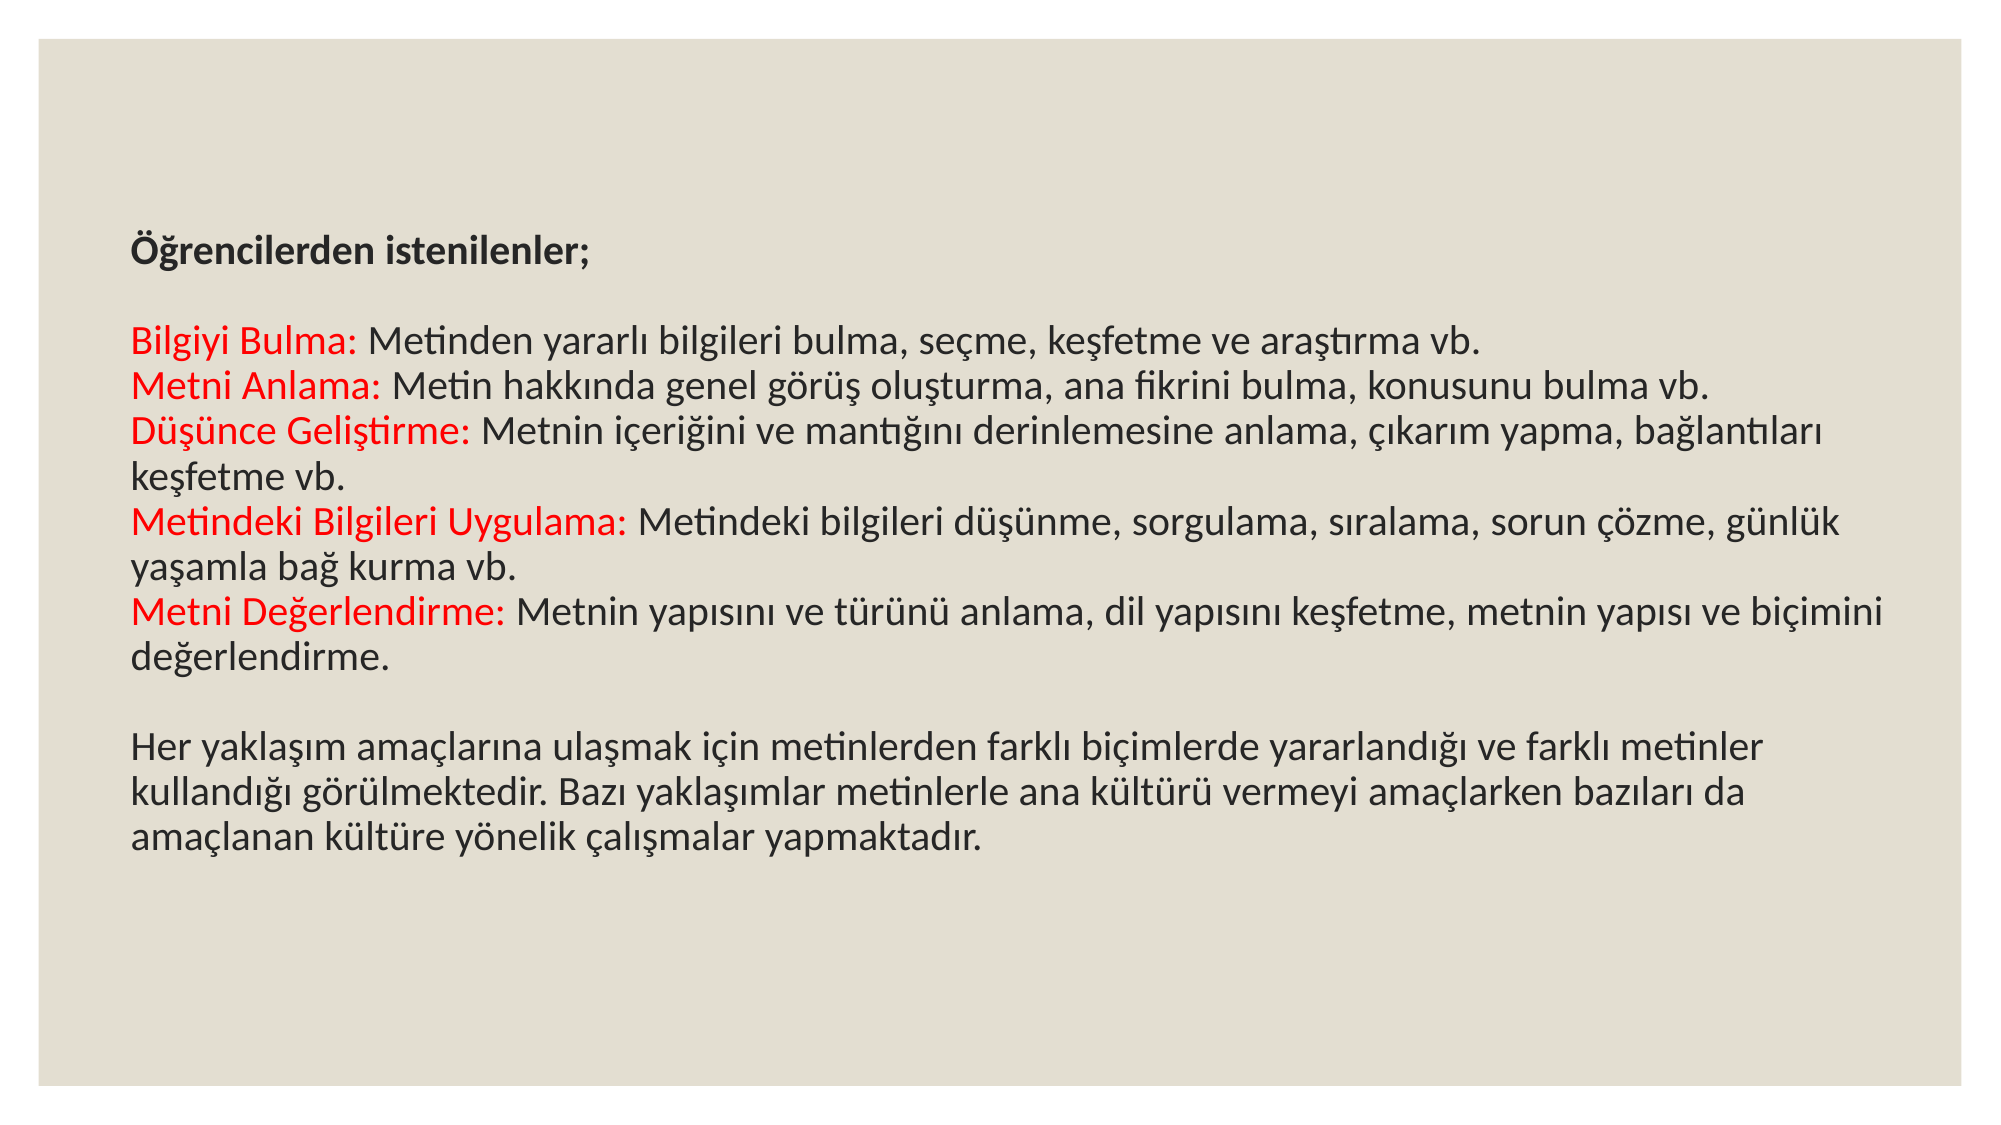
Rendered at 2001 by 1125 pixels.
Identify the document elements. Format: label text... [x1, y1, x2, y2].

title Öğrencilerden istenilenler; Bilgiyi Bulma: Metinden yararlı bilgileri bulma, seçme, keşfetme ve araştırma vb. Metni Anlama: Metin hakkında genel görüş oluşturma, ana fikrini bulma, konusunu bulma vb. Düşünce Geliştirme: Metnin içeriğini ve mantığını derinlemesine anlama, çıkarım yapma, bağlantıları keşfetme vb. Metindeki Bilgileri Uygulama: Metindeki bilgileri düşünme, sorgulama, sıralama, sorun çözme, günlük yaşamla bağ kurma vb. Metni Değerlendirme: Metnin yapısını ve türünü anlama, dil yapısını keşfetme, metnin yapısı ve biçimini değerlendirme. Her yaklaşım amaçlarına ulaşmak için metinlerden farklı biçimlerde yararlandığı ve farklı metinler kullandığı görülmektedir. Bazı yaklaşımlar metinlerle ana kültürü vermeyi amaçlarken bazıları da amaçlanan kültüre yönelik çalışmalar yapmaktadır. [115, 102, 1916, 987]
